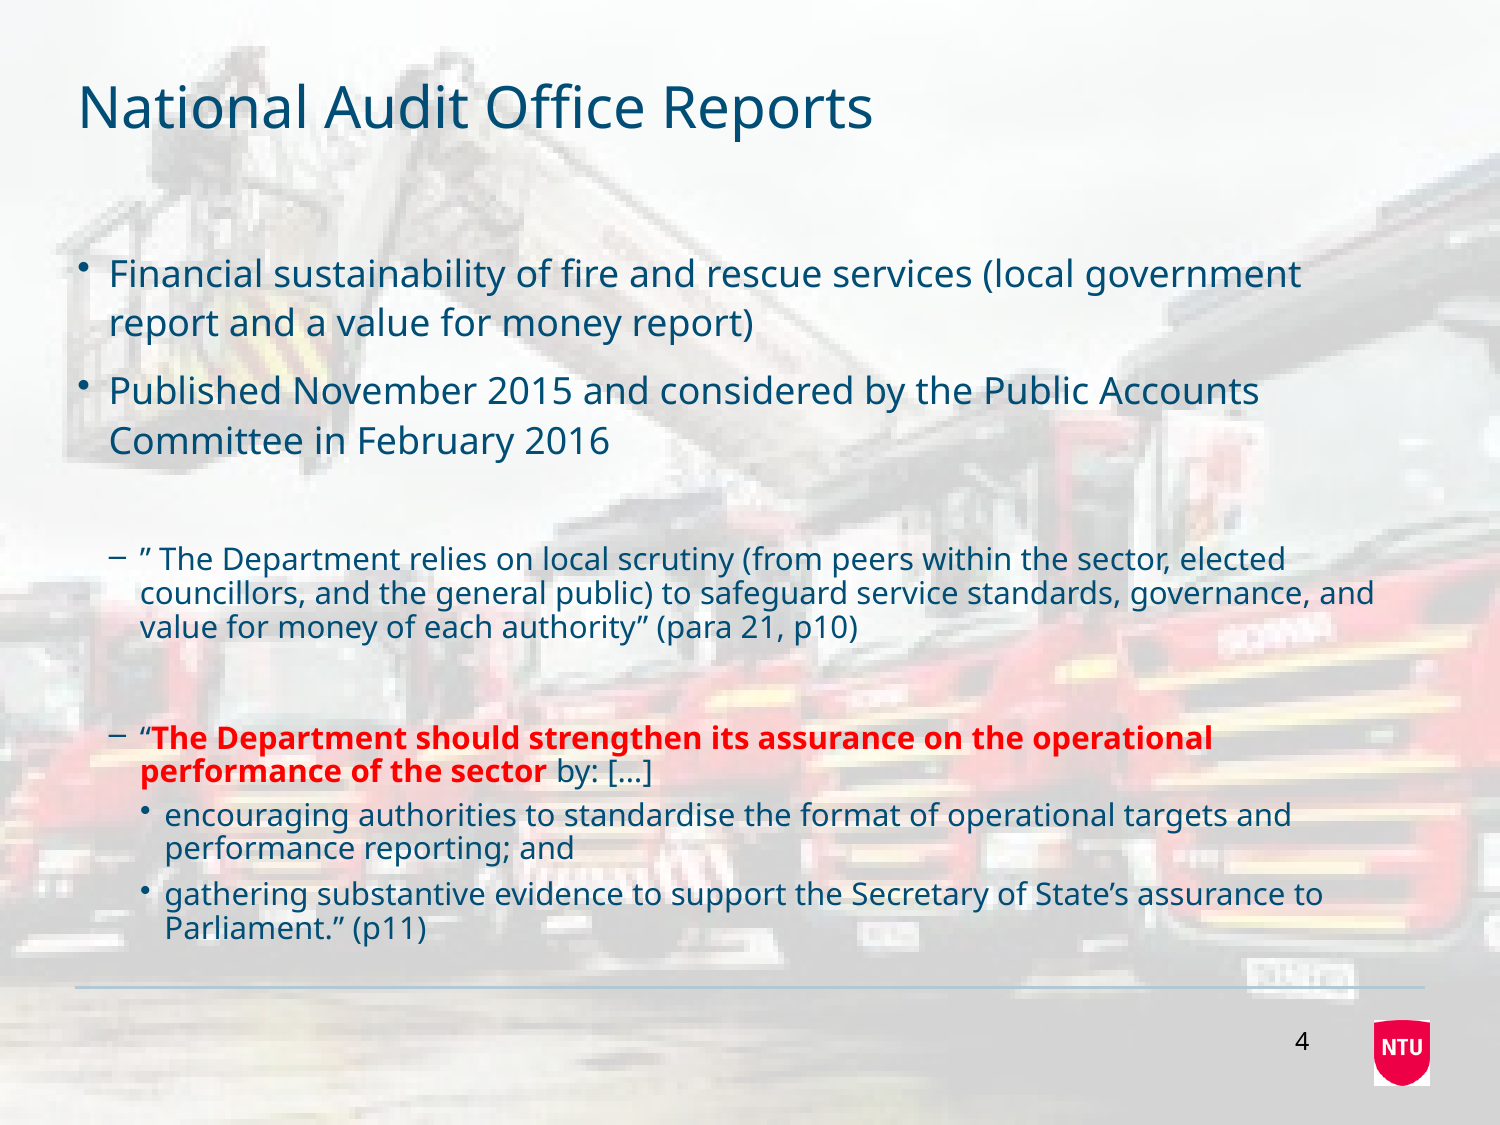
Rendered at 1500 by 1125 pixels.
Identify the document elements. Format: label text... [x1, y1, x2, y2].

picture [1374, 1020, 1430, 1086]
slide_number 4 [974, 1017, 1325, 1097]
list Financial sustainability of fire and rescue services (local government report and a value for money report) Published November 2015 and considered by the Public Accounts Committee in February 2016 ” The Department relies on local scrutiny (from peers within the sector, elected councillors, and the general public) to safeguard service standards, governance, and value for money of each authority” (para 21, p10) “The Department should strengthen its assurance on the operational performance of the sector by: […] encouraging authorities to standardise the format of operational targets and performance reporting; and gathering substantive evidence to support the Secretary of State’s assurance to Parliament.” (p11) [62, 237, 1425, 982]
title National Audit Office Reports [62, 62, 1425, 237]
